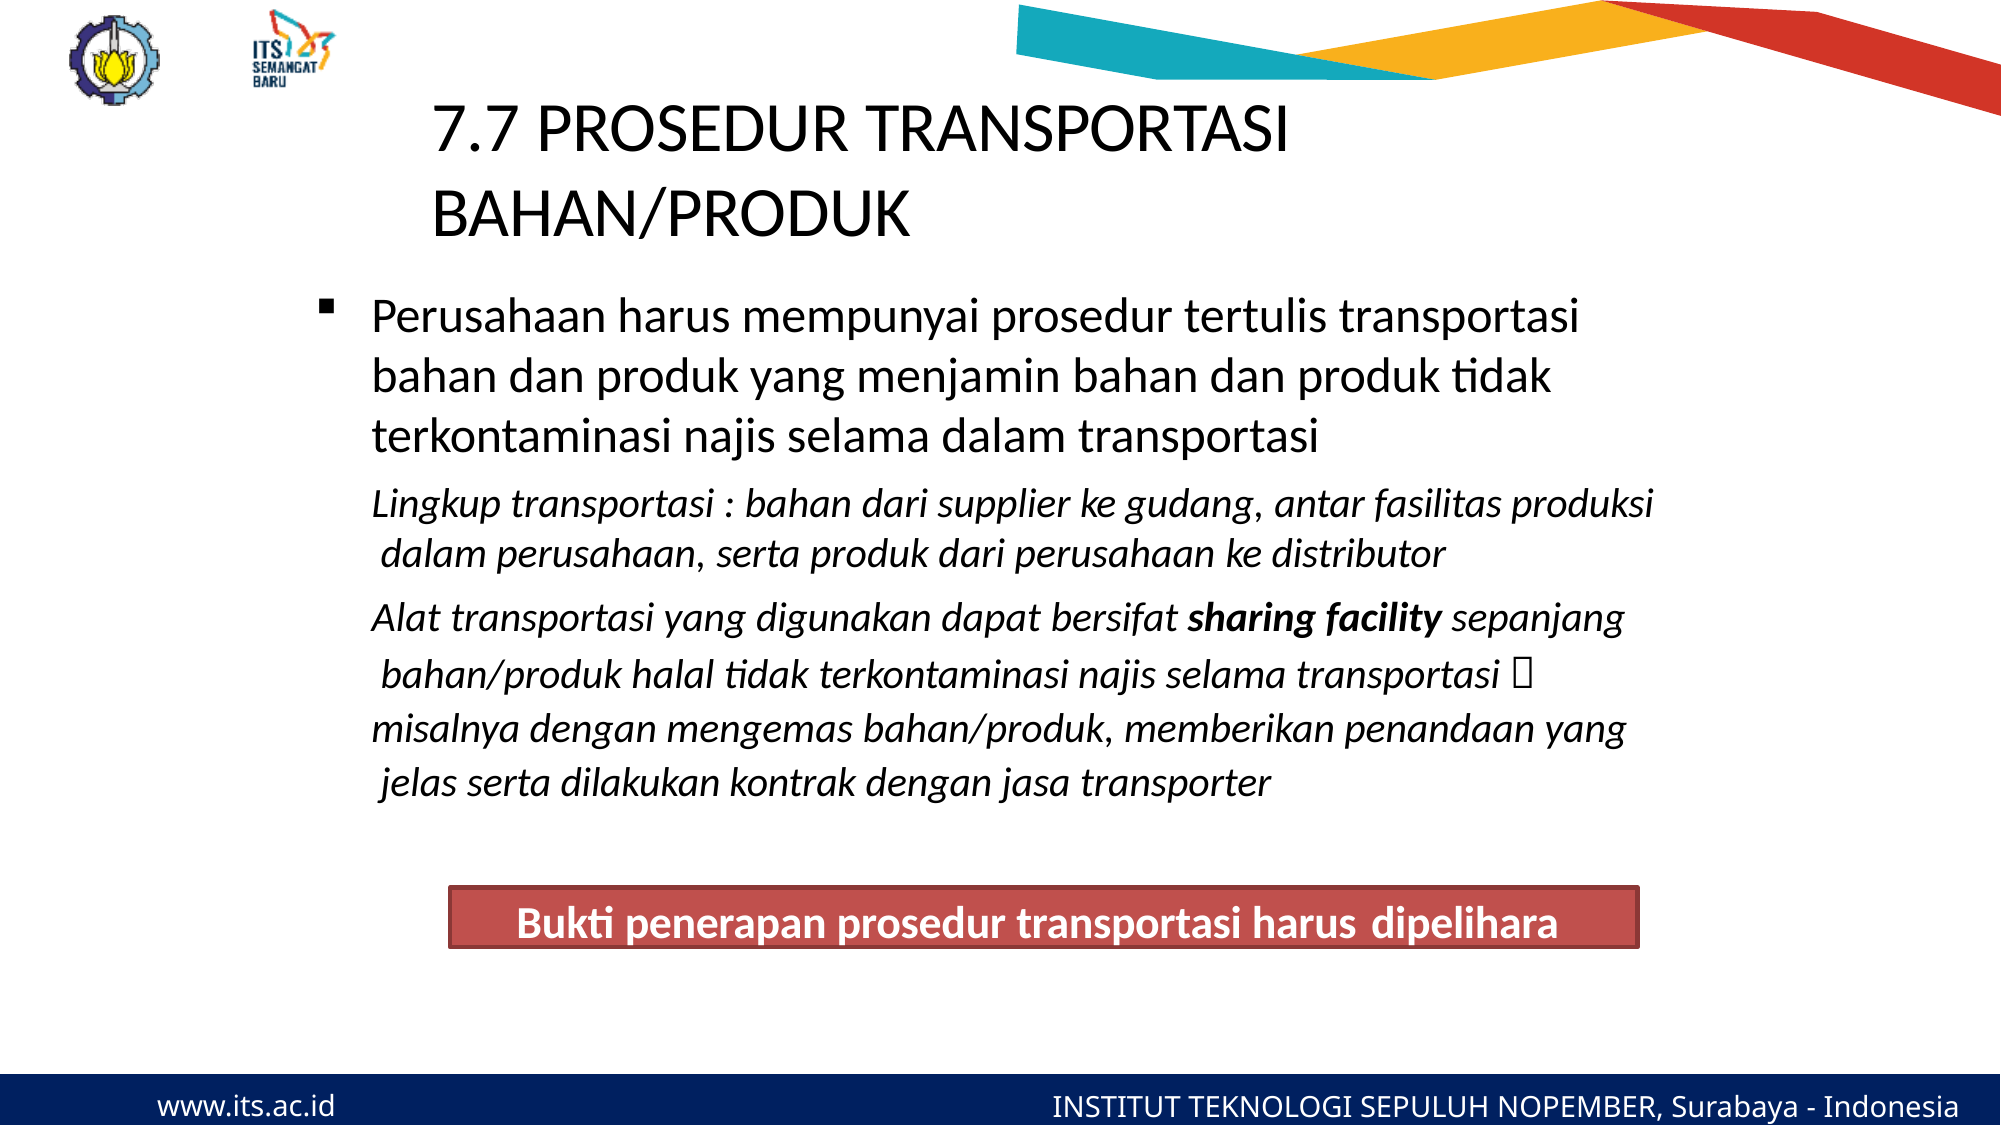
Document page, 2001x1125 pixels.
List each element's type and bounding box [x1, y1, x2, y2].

text_box [0, 0, 2000, 1125]
